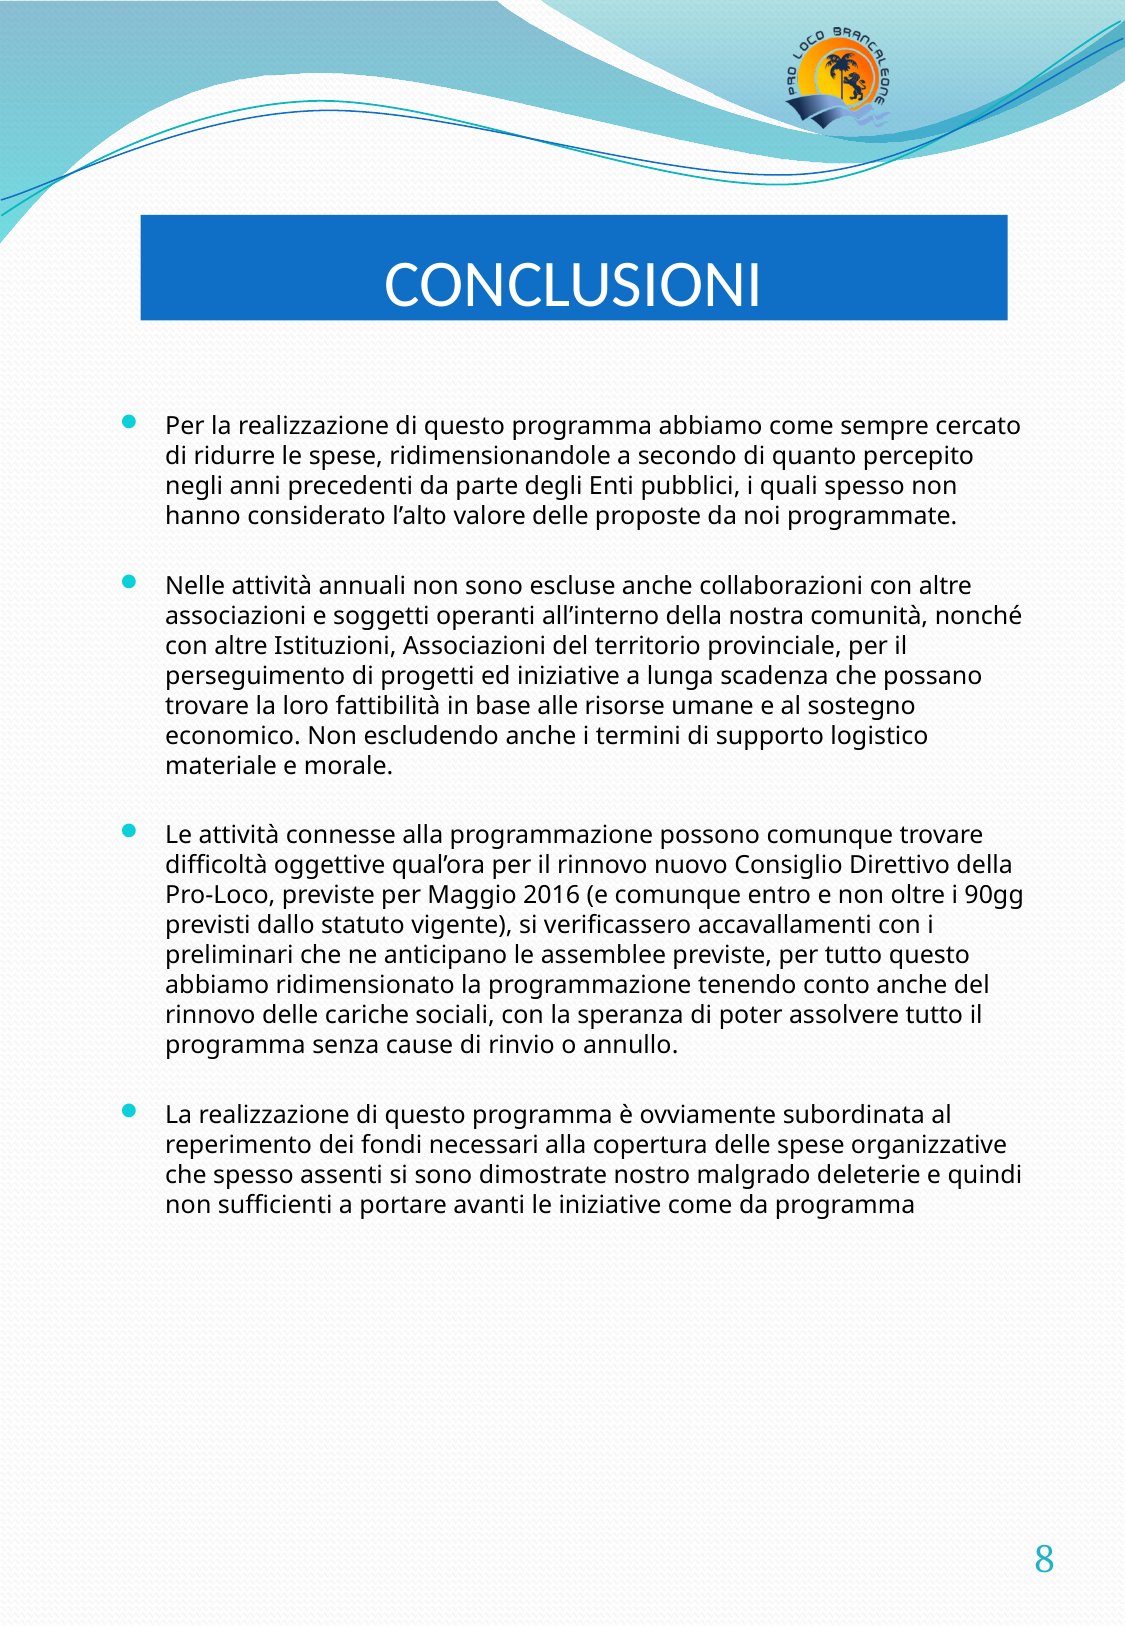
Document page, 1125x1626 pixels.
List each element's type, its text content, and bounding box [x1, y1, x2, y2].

picture [784, 27, 891, 129]
list Per la realizzazione di questo programma abbiamo come sempre cercato di ridurre le spese, ridimensionandole a secondo di quanto percepito negli anni precedenti da parte degli Enti pubblici, i quali spesso non hanno considerato l’alto valore delle proposte da noi programmate. Nelle attività annuali non sono escluse anche collaborazioni con altre associazioni e soggetti operanti all’interno della nostra comunità, nonché con altre Istituzioni, Associazioni del territorio provinciale, per il perseguimento di progetti ed iniziative a lunga scadenza che possano trovare la loro fattibilità in base alle risorse umane e al sostegno economico. Non escludendo anche i termini di supporto logistico materiale e morale. Le attività connesse alla programmazione possono comunque trovare difficoltà oggettive qual’ora per il rinnovo nuovo Consiglio Direttivo della Pro-Loco, previste per Maggio 2016 (e comunque entro e non oltre i 90gg previsti dallo statuto vigente), si verificassero accavallamenti con i preliminari che ne anticipano le assemblee previste, per tutto questo abbiamo ridimensionato la programmazione tenendo conto anche del rinnovo delle cariche sociali, con la speranza di poter assolvere tutto il programma senza cause di rinvio o annullo. La realizzazione di questo programma è ovviamente subordinata al reperimento dei fondi necessari alla copertura delle spese organizzative che spesso assenti si sono dimostrate nostro malgrado deleterie e quindi non sufficienti a portare avanti le iniziative come da programma [105, 402, 1043, 1443]
title CONCLUSIONI [140, 214, 1008, 321]
text_box 8 [1019, 1527, 1070, 1587]
